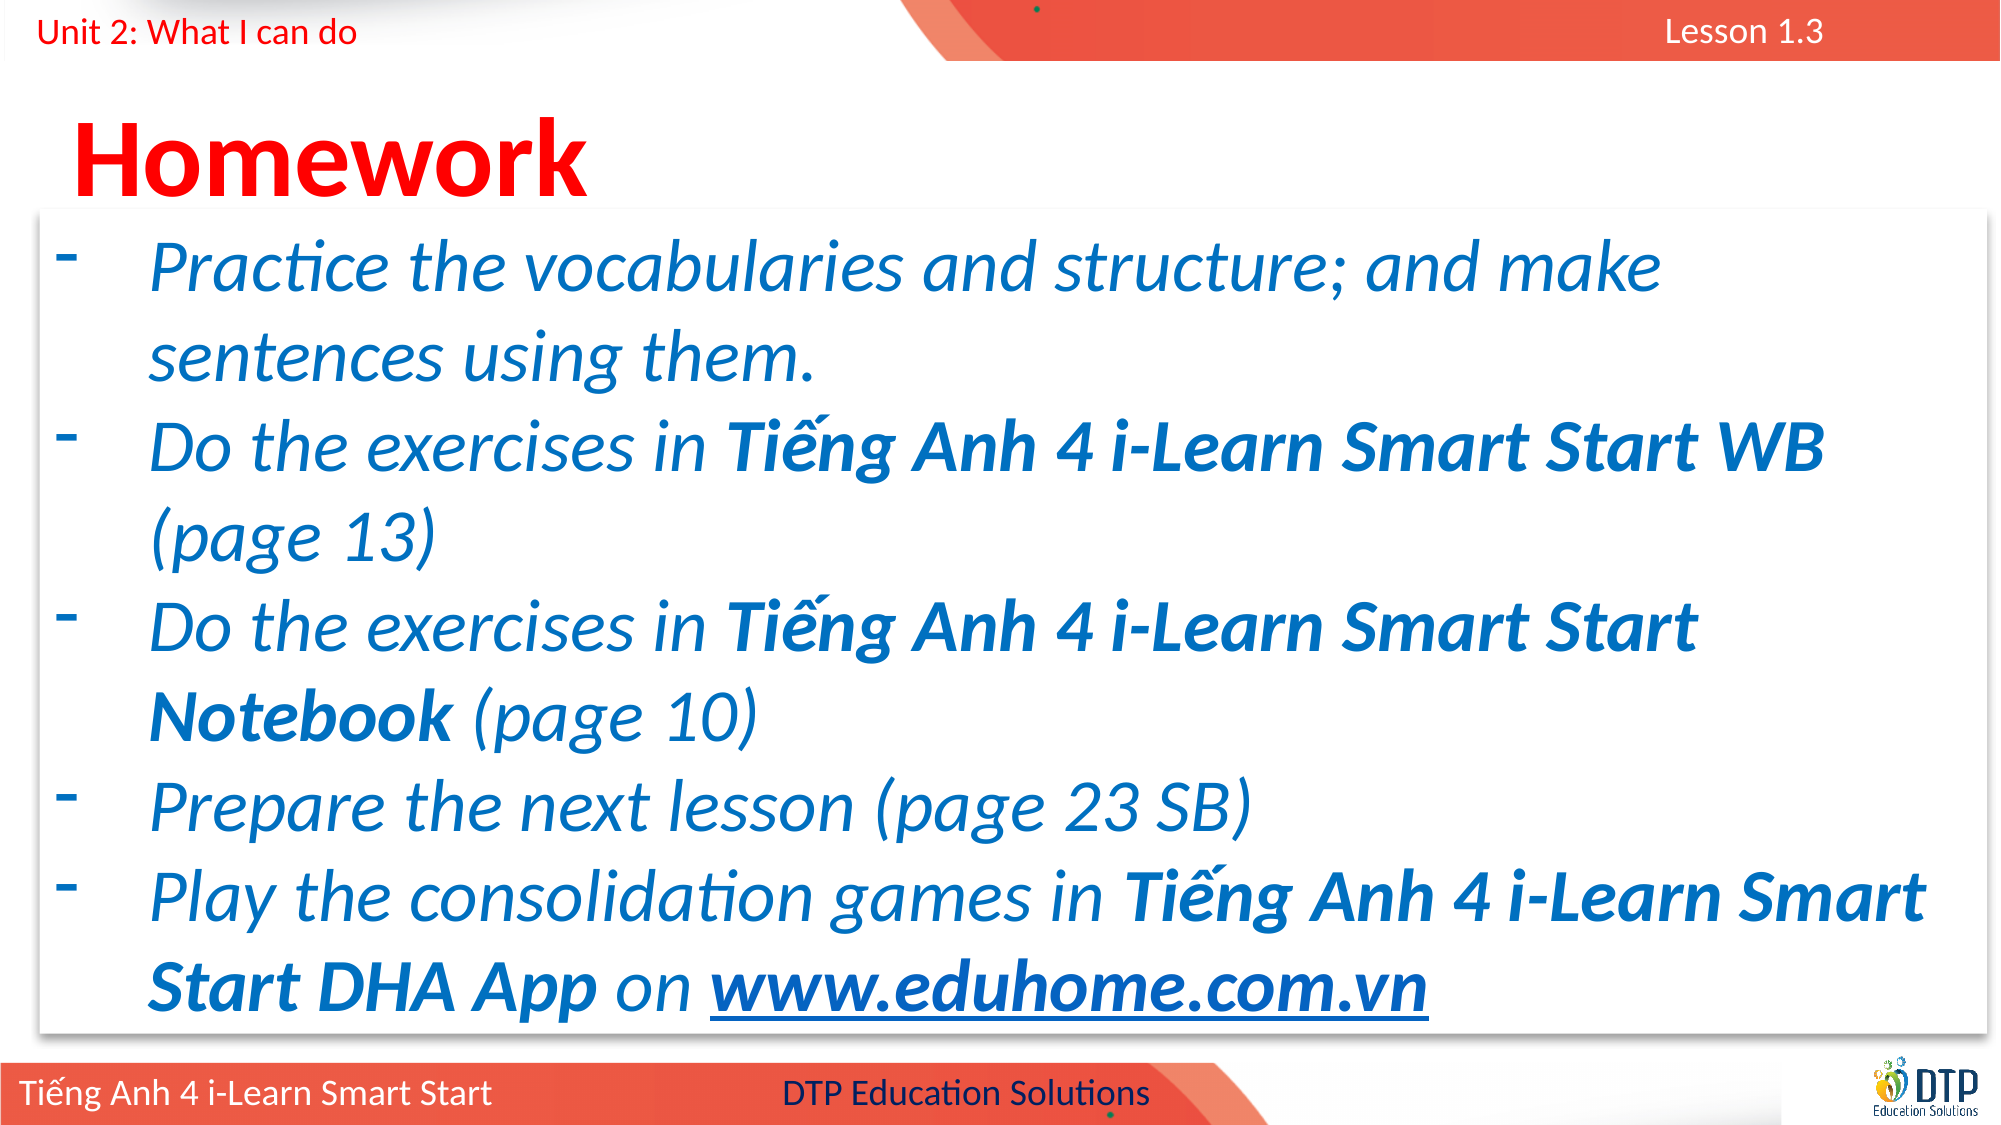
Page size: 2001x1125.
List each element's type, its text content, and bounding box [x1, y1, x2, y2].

picture [1869, 1034, 1982, 1125]
text_box Homework [57, 76, 604, 208]
text_box Practice the vocabularies and structure; and make sentences using them. Do the exercises in Tiếng Anh 4 i-Learn Smart Start WB (page 13) Do the exercises in Tiếng Anh 4 i-Learn Smart Start Notebook (page 10) Prepare the next lesson (page 23 SB) Play the consolidation games in Tiếng Anh 4 i-Learn Smart Start DHA App on www.eduhome.com.vn [39, 208, 1988, 1034]
picture [2, 1063, 1782, 1125]
picture [4, 0, 2000, 61]
